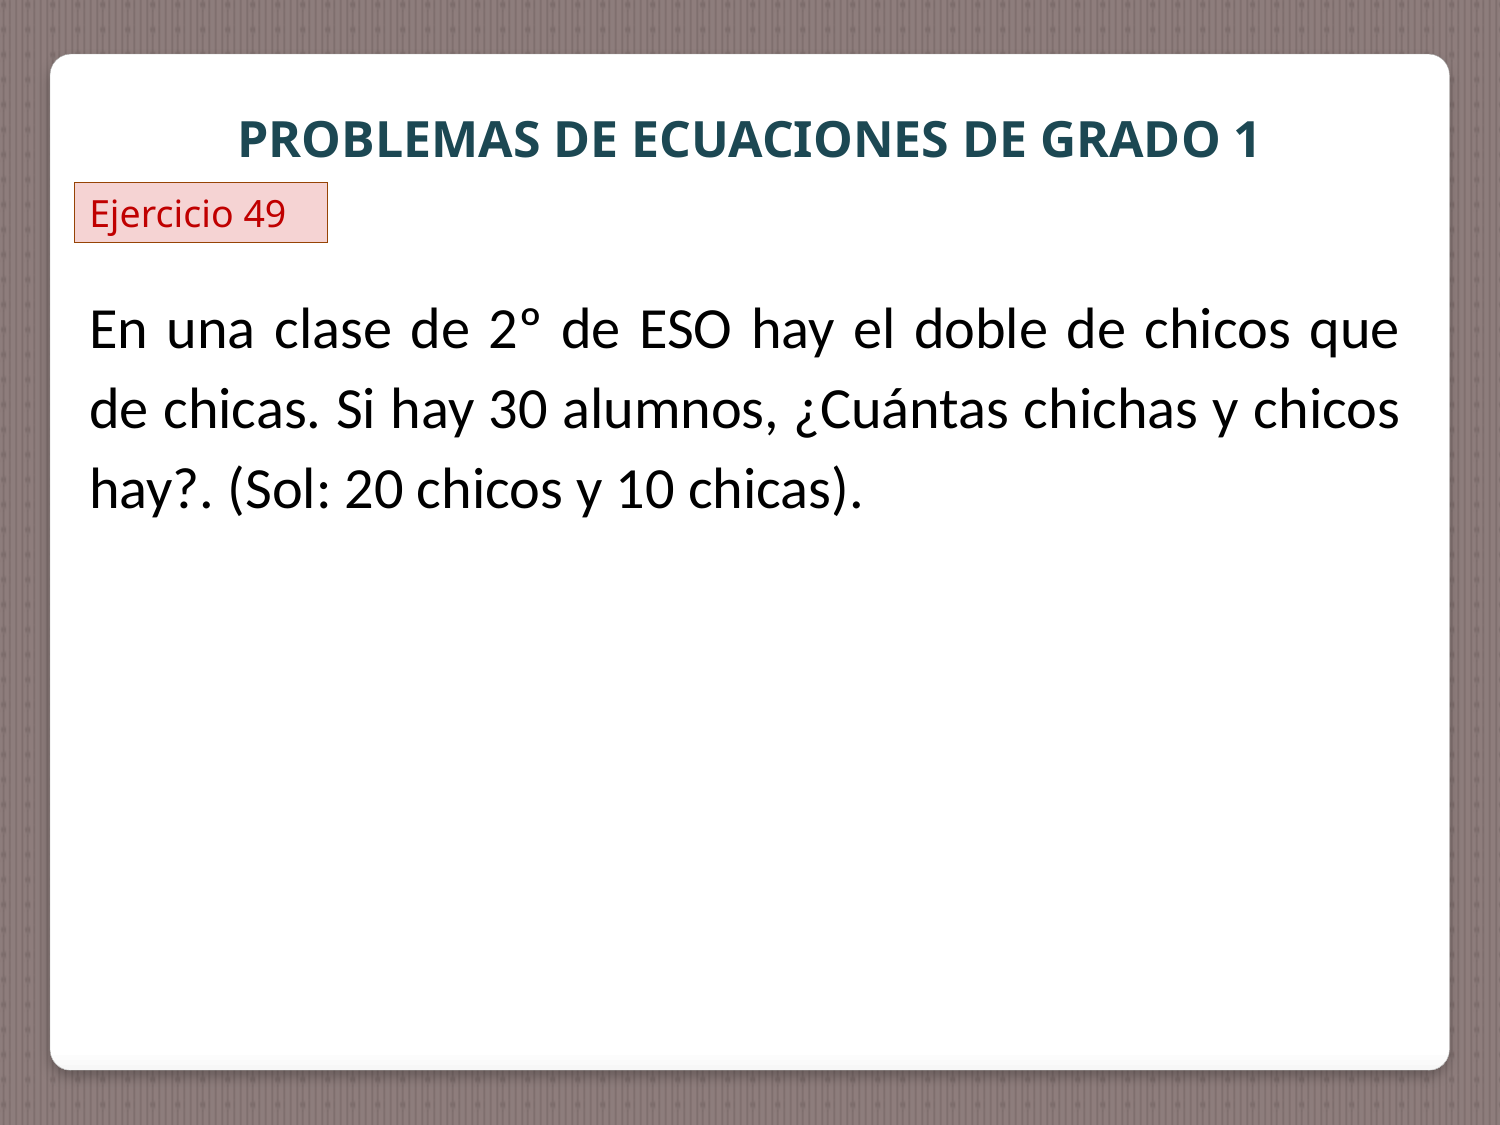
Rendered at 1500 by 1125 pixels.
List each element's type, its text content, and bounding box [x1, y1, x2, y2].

text_box En una clase de 2º de ESO hay el doble de chicos que de chicas. Si hay 30 alumnos, ¿Cuántas chichas y chicos hay?. (Sol: 20 chicos y 10 chicas). [74, 271, 1416, 528]
text_box [25, 0, 378, 183]
text_box Ejercicio 49 [74, 182, 328, 243]
text_box PROBLEMAS DE ECUACIONES DE GRADO 1 [378, 99, 1442, 175]
